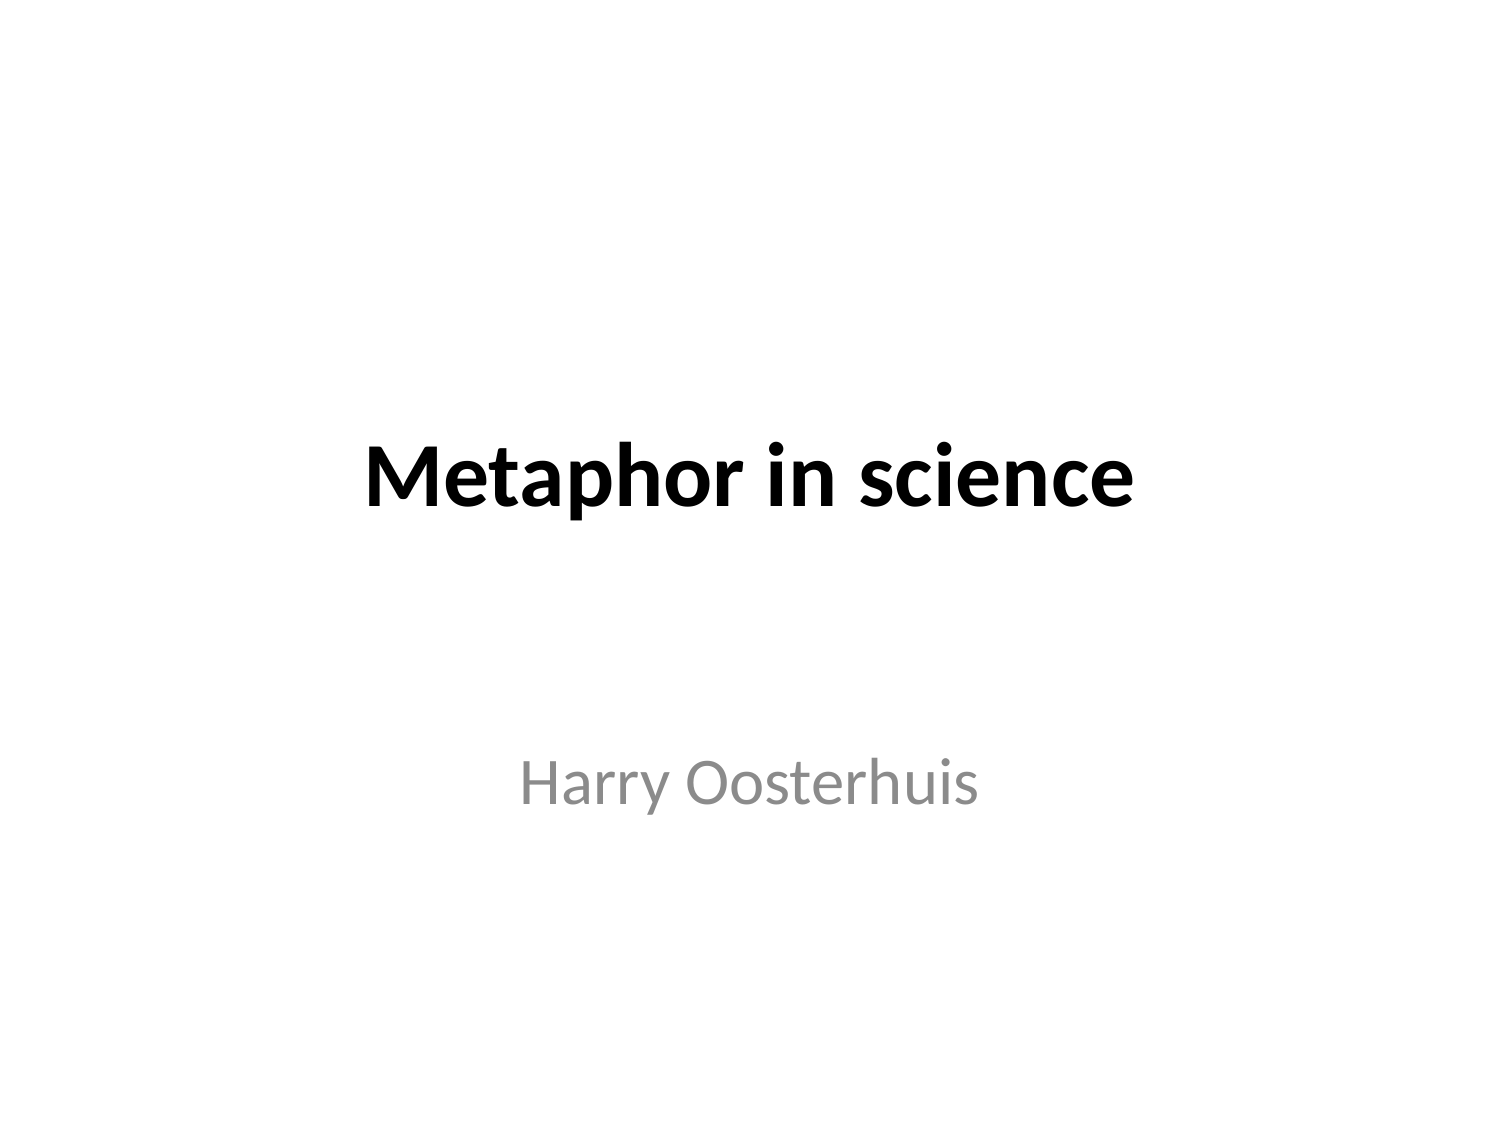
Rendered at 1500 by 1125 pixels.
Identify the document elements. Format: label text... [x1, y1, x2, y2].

title Metaphor in science [112, 349, 1388, 591]
subtitle Harry Oosterhuis [225, 637, 1275, 925]
